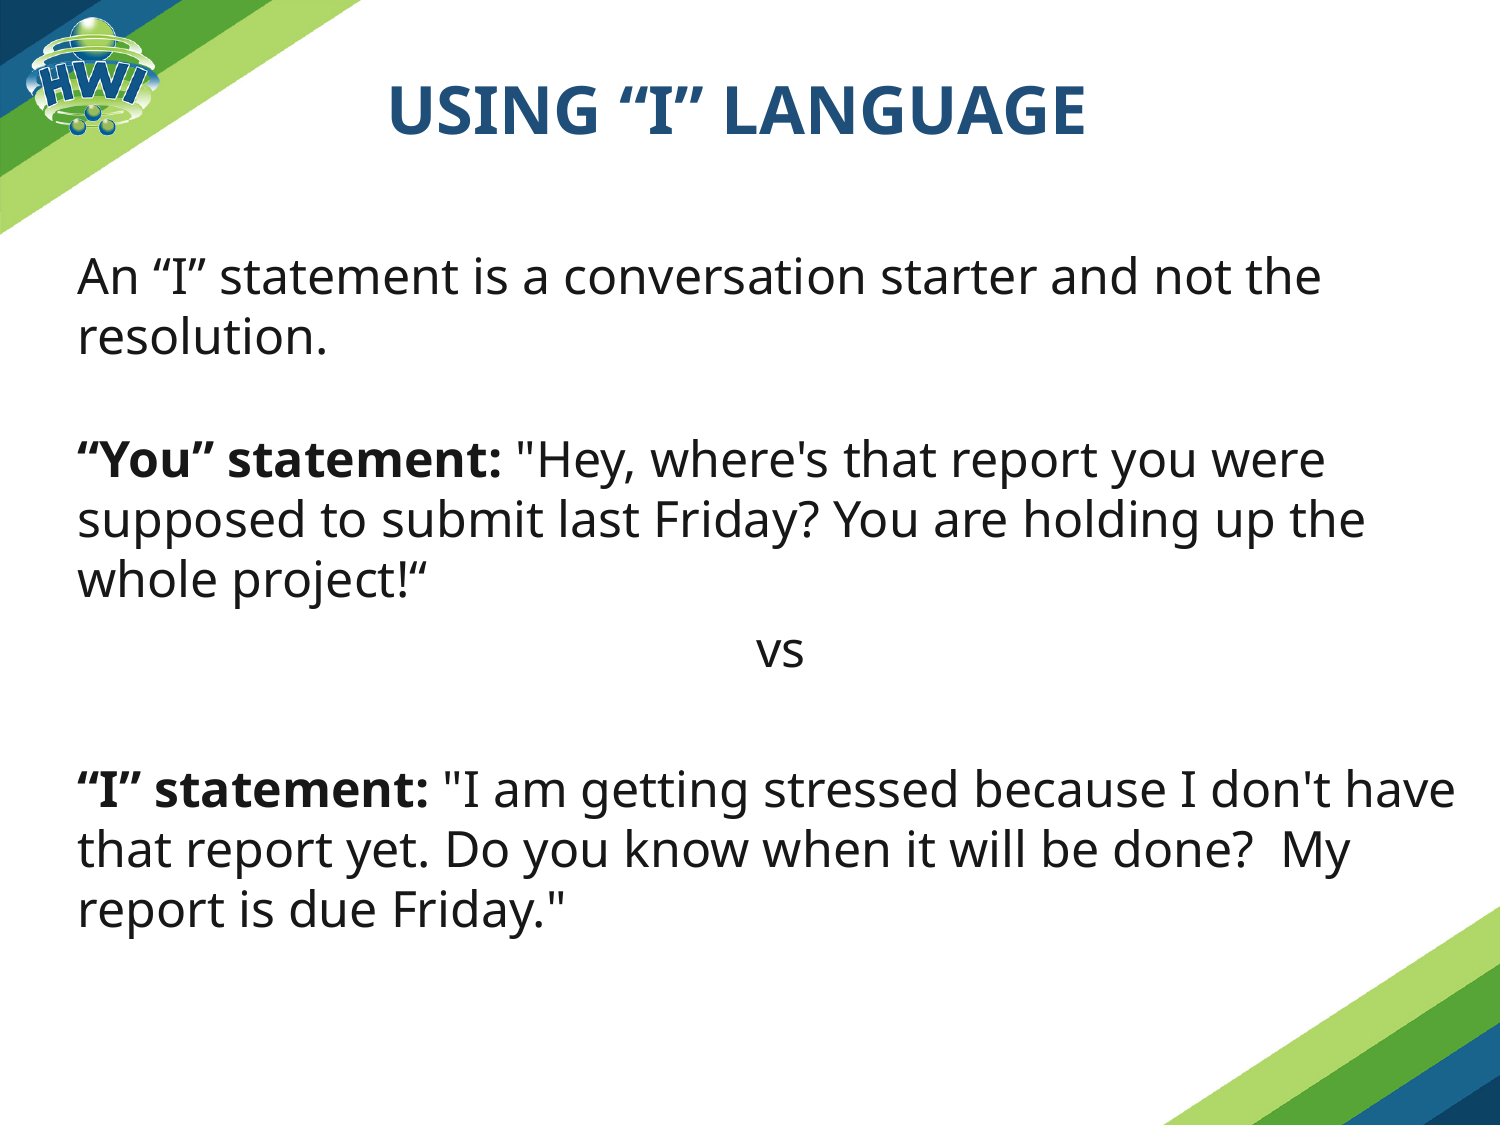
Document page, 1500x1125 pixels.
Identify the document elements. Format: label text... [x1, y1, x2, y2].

picture [0, 0, 1500, 1125]
title USING “I” LANGUAGE [62, 22, 1413, 193]
list An “I” statement is a conversation starter and not the resolution. “You” statement: "Hey, where's that report you were supposed to submit last Friday? You are holding up the whole project!“ vs “I” statement: "I am getting stressed because I don't have that report yet. Do you know when it will be done? My report is due Friday." [62, 237, 1500, 1125]
